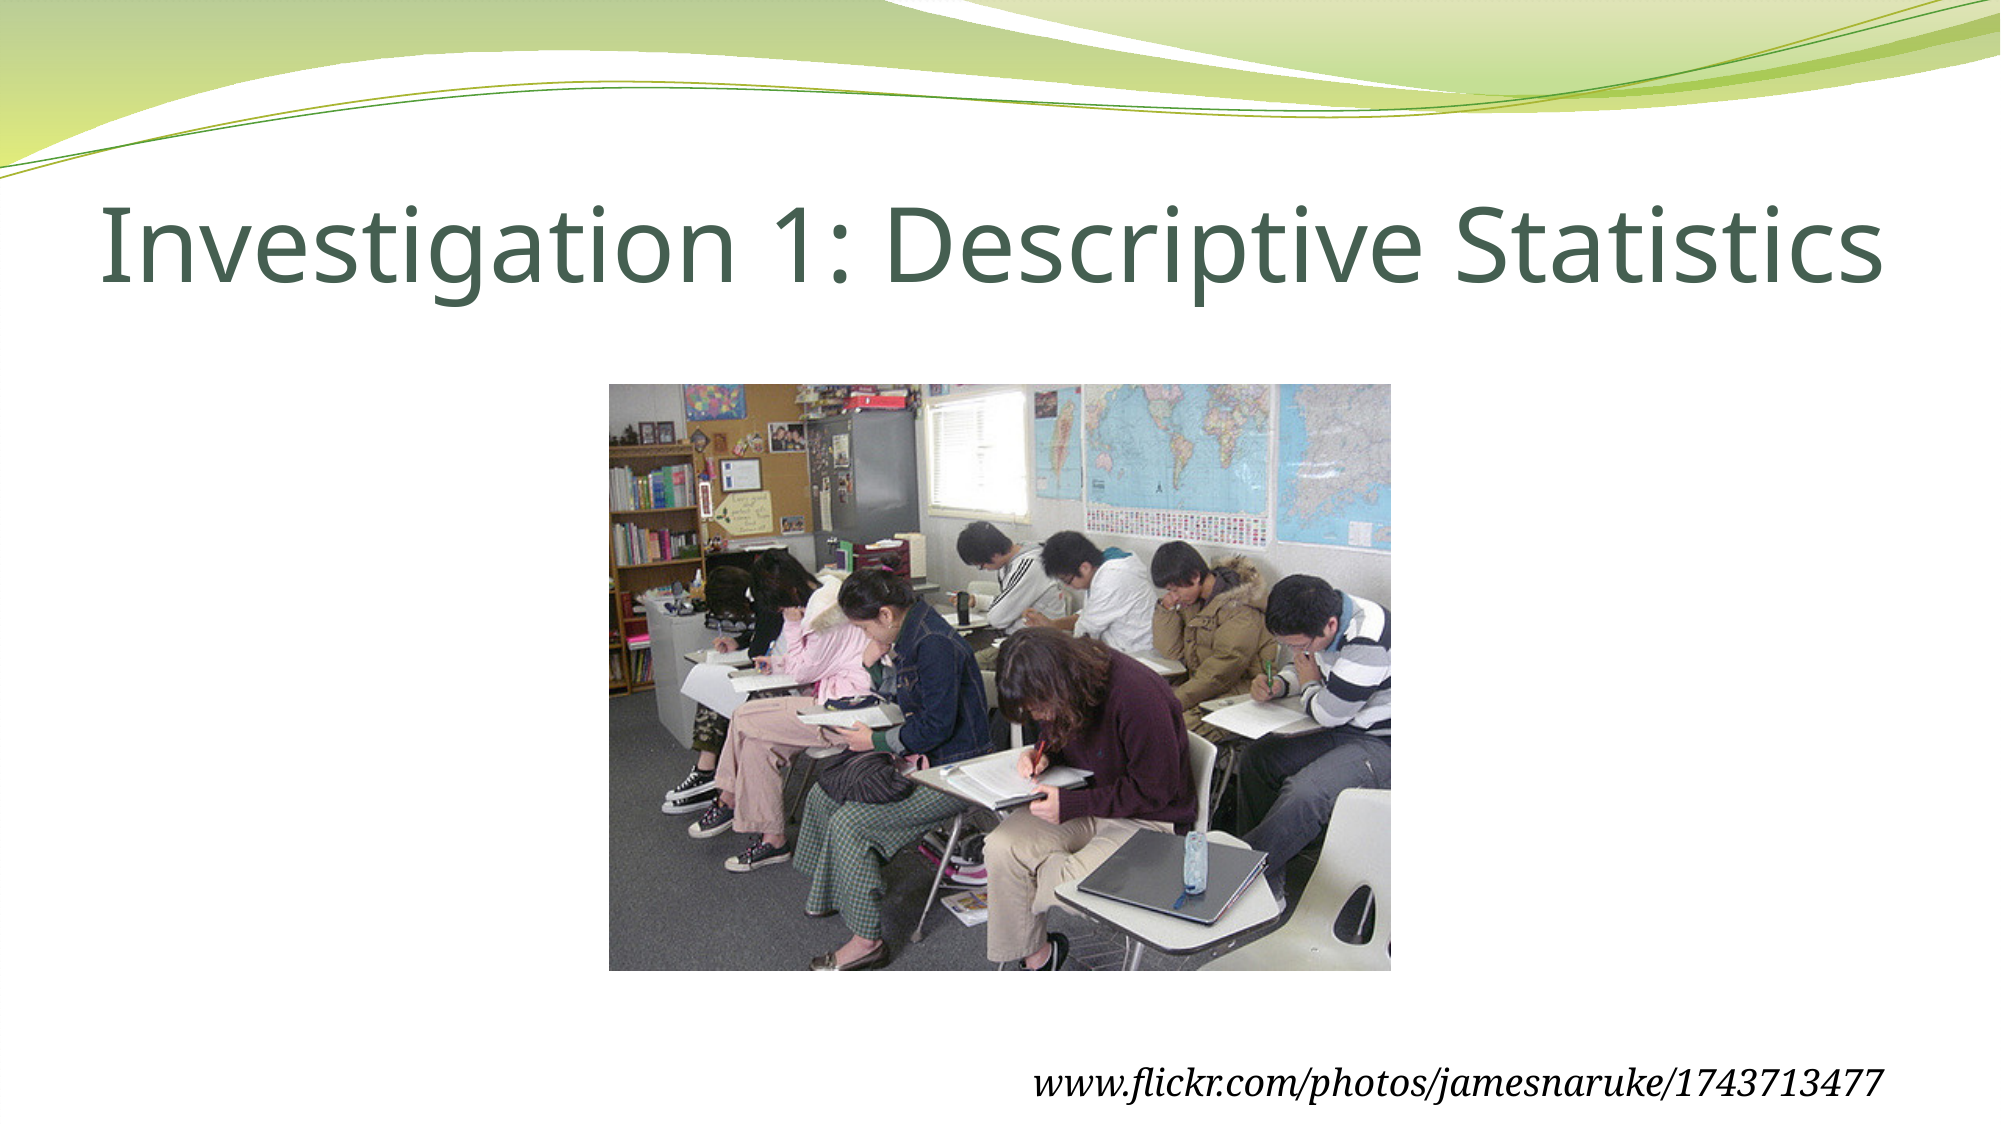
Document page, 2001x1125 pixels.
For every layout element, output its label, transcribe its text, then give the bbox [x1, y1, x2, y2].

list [609, 384, 1391, 971]
title Investigation 1: Descriptive Statistics [99, 115, 1900, 303]
text_box www.flickr.com/photos/jamesnaruke/1743713477 [1000, 1051, 1900, 1112]
